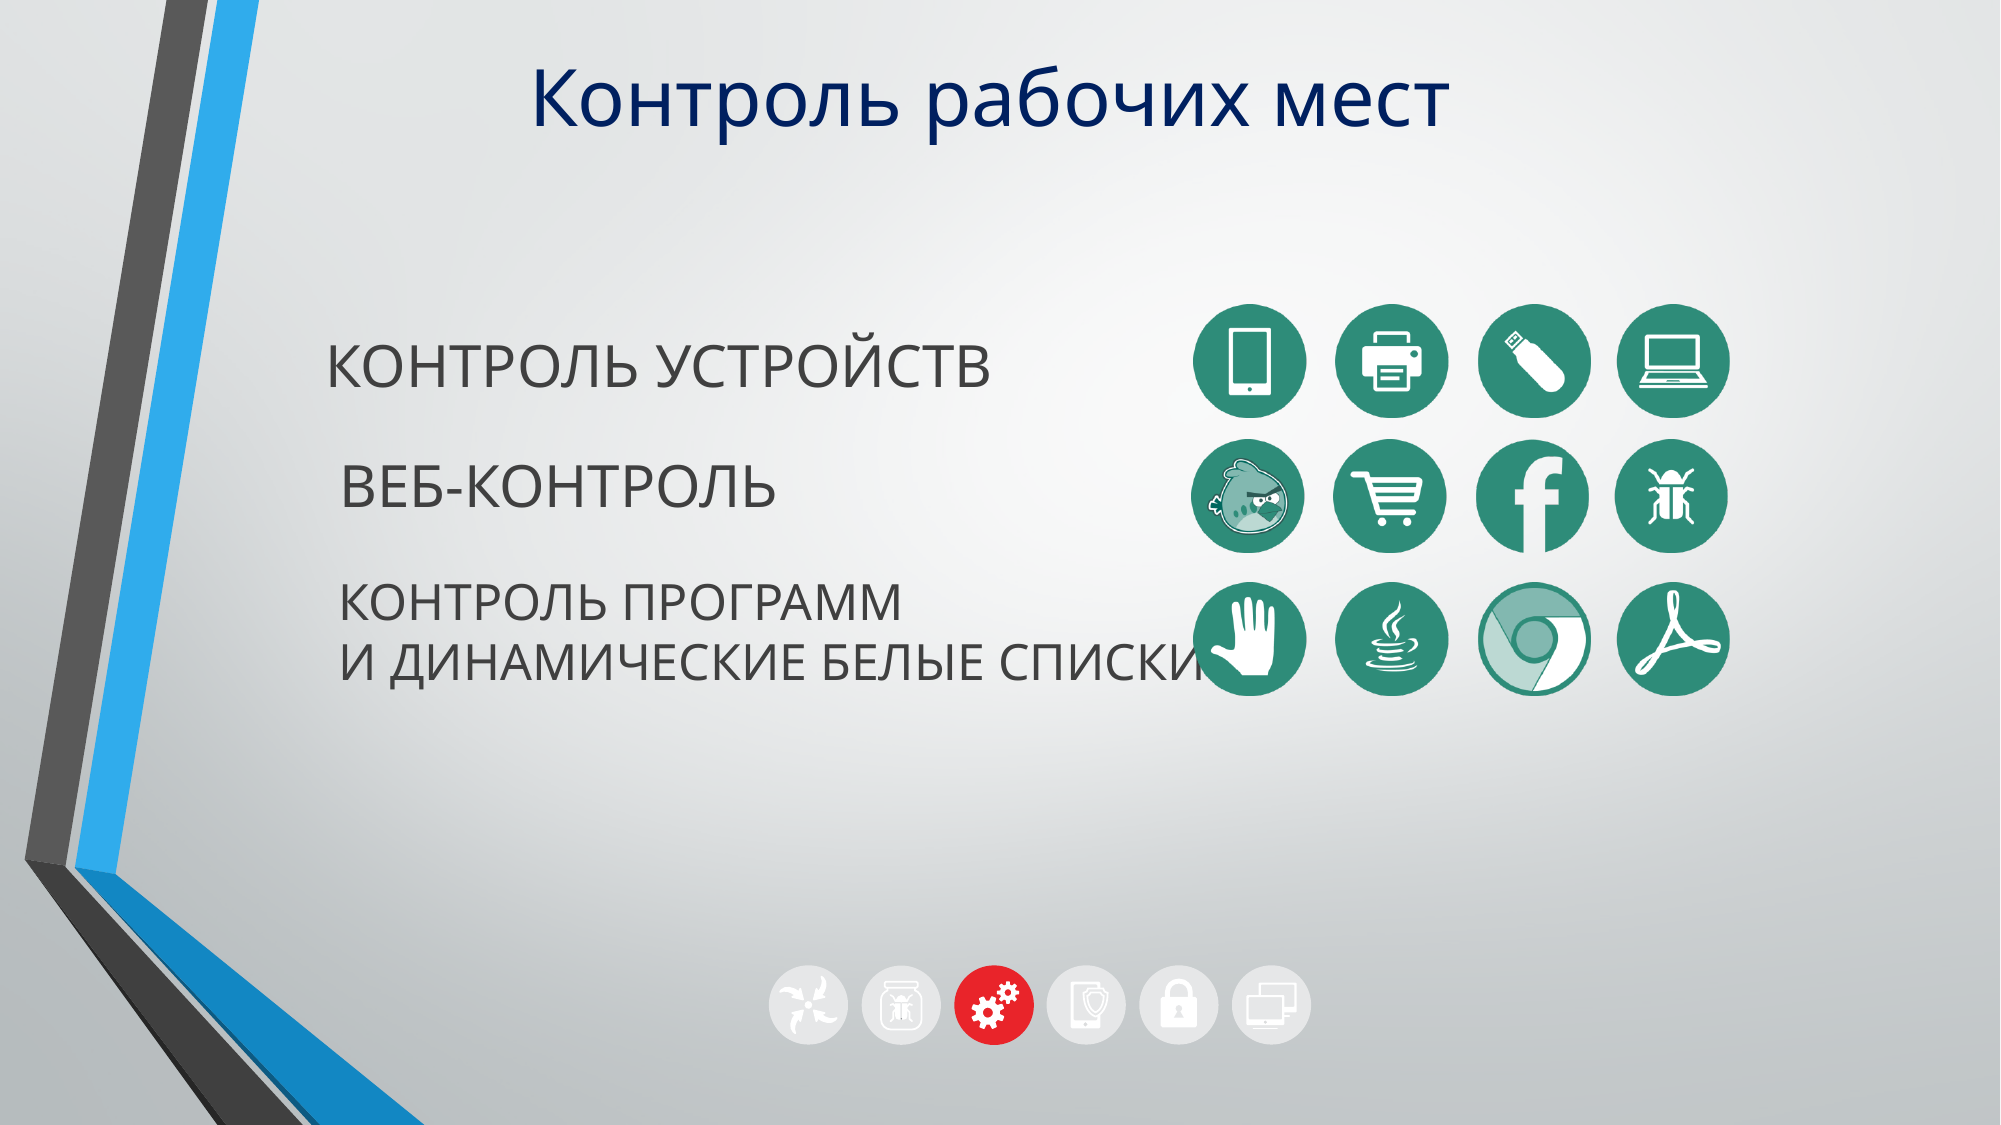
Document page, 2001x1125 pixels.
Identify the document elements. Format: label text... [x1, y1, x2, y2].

text_box КОНТРОЛЬ ПРОГРАММ И ДИНАМИЧЕСКИЕ БЕЛЫЕ СПИСКИ [324, 562, 1241, 698]
picture [1192, 304, 1730, 418]
title Контроль рабочих мест [308, 39, 1692, 150]
picture [1192, 582, 1730, 696]
text_box КОНТРОЛЬ УСТРОЙСТВ [310, 321, 1008, 407]
text_box ВЕБ-КОНТРОЛЬ [325, 442, 1040, 527]
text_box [768, 965, 1312, 1046]
picture [1190, 439, 1730, 553]
